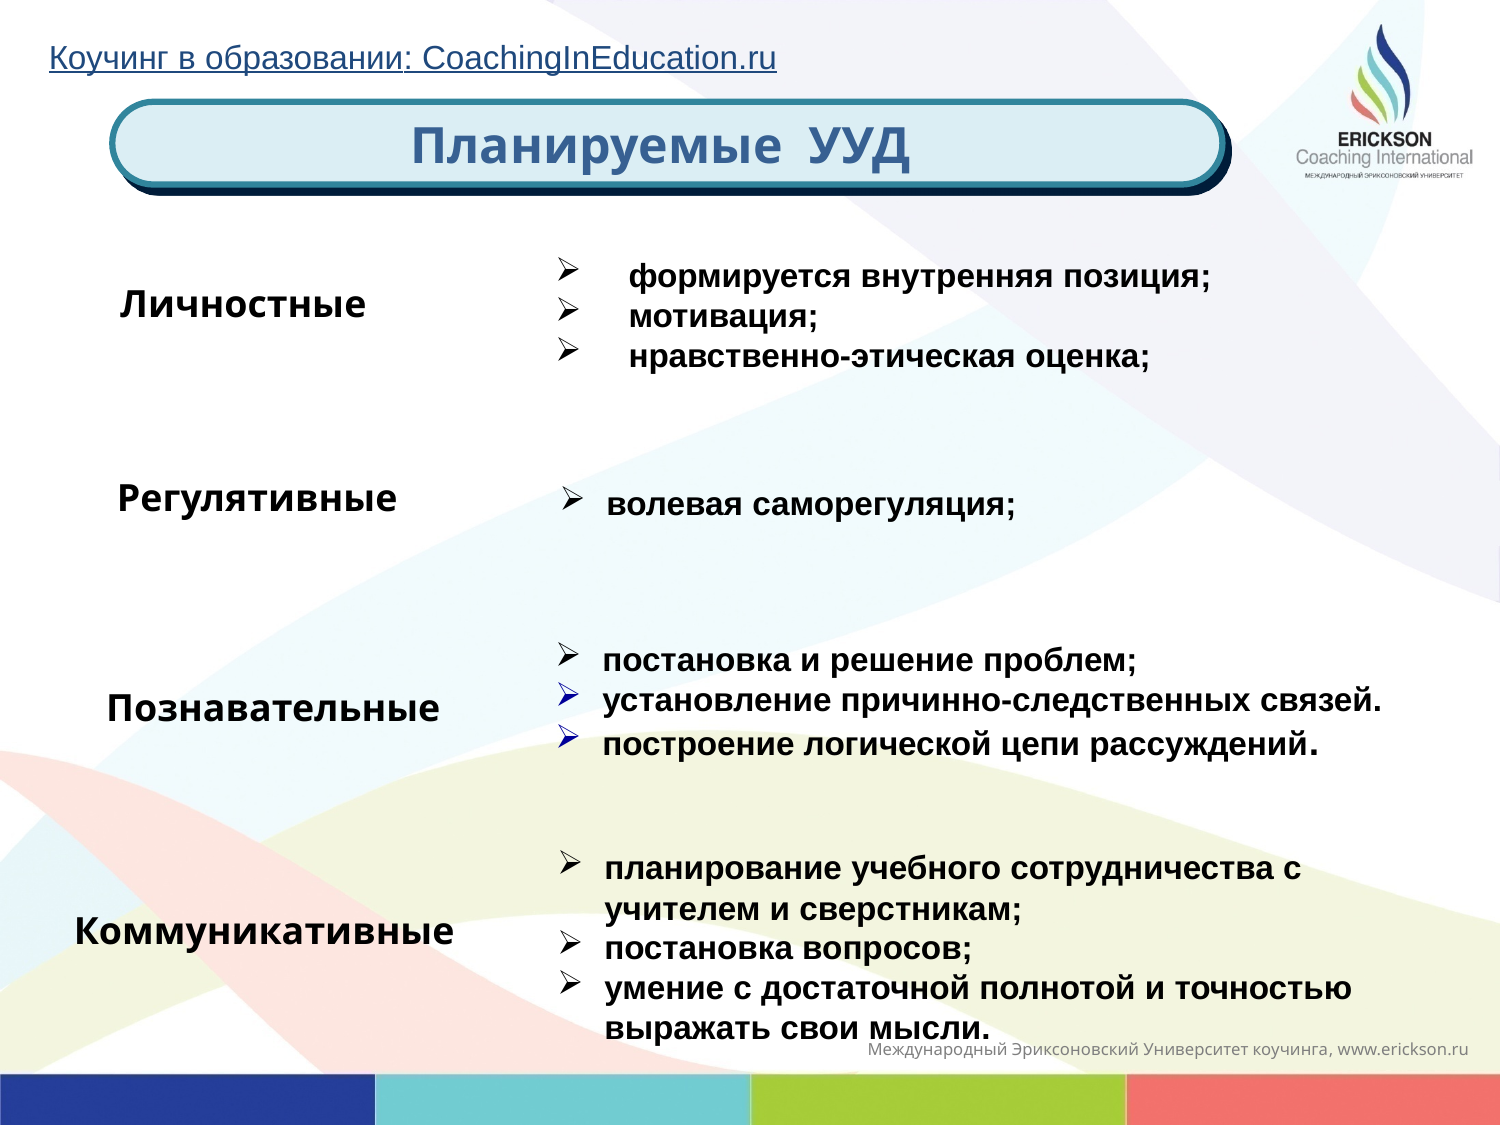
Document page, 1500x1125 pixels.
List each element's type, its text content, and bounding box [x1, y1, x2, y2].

text_box волевая саморегуляция; [544, 479, 1295, 531]
text_box планирование учебного сотрудничества с учителем и сверстникам; постановка вопросов; умение с достаточной полнотой и точностью выражать свои мысли. [542, 839, 1447, 1125]
text_box формируется внутренняя позиция; мотивация; нравственно-этическая оценка; [540, 246, 1291, 382]
text_box Личностные [105, 272, 382, 333]
text_box Регулятивные [102, 466, 413, 527]
picture [0, 0, 1500, 1125]
text_box Планируемые УУД [112, 101, 1223, 185]
text_box Познавательные [91, 676, 466, 736]
text_box постановка и решение проблем; установление причинно-следственных связей. построение логической цепи рассуждений. [540, 631, 1475, 816]
text_box Коучинг в образовании: CoachingInEducation.ru [34, 28, 1039, 84]
text_box Коммуникативные [58, 899, 480, 960]
